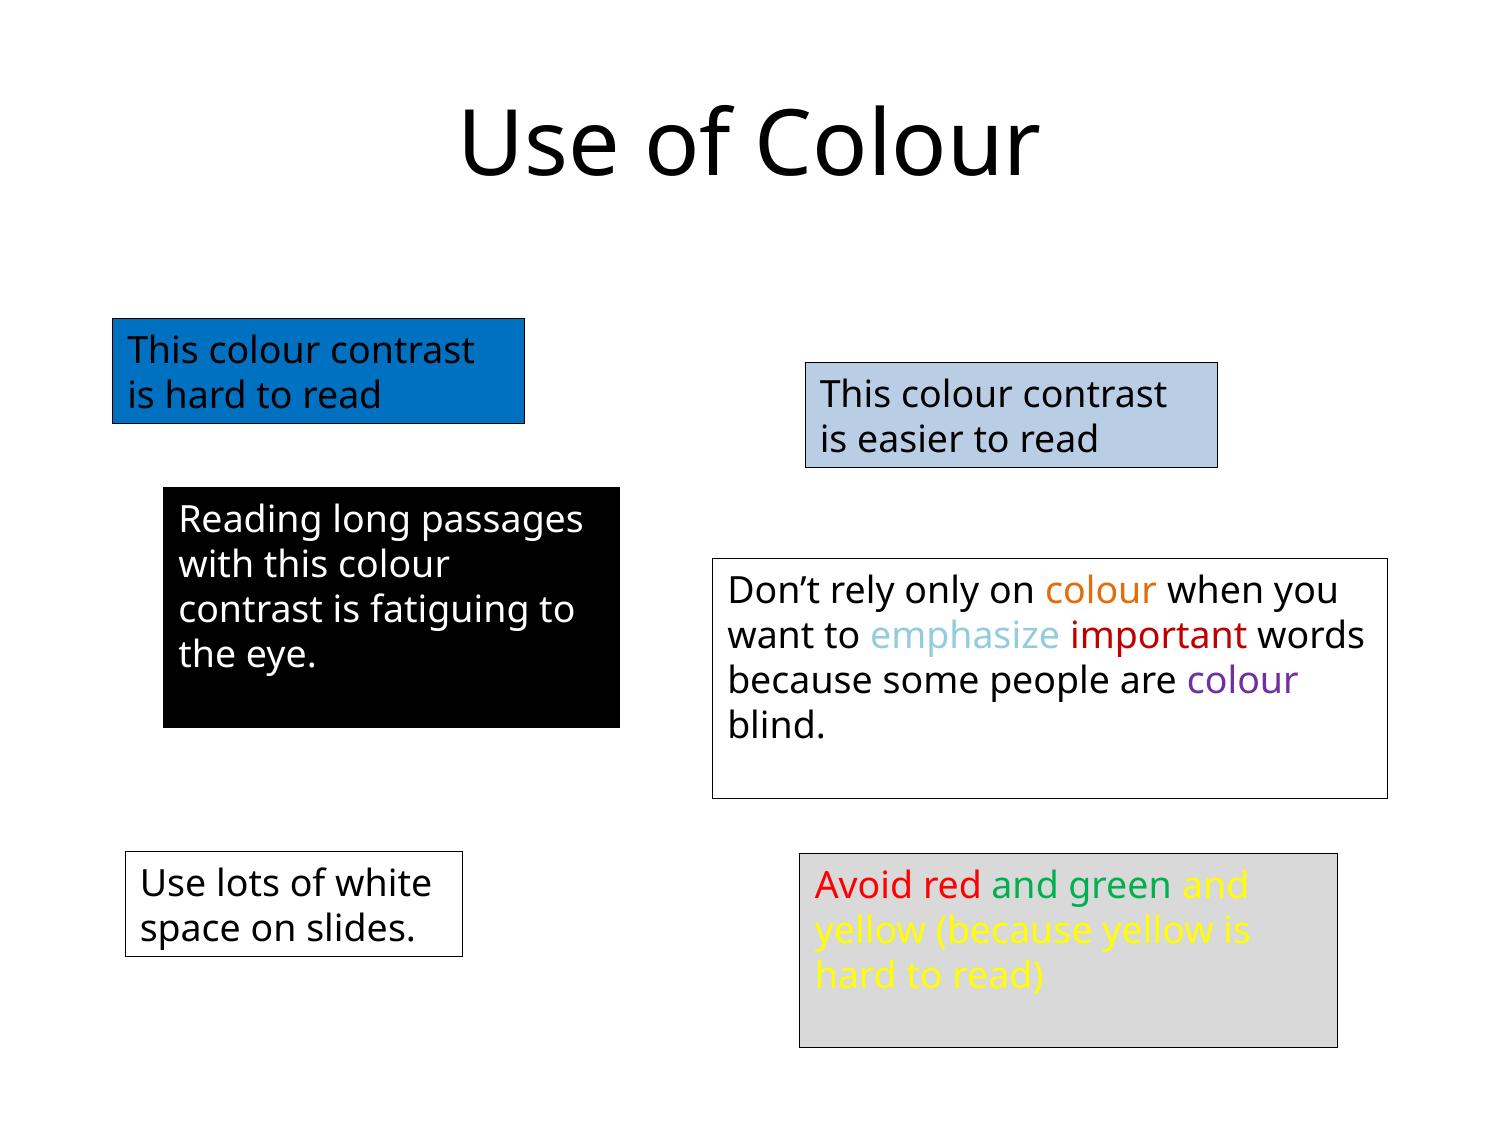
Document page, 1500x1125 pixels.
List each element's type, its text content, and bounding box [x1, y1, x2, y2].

text_box Don’t rely only on colour when you want to emphasize important words because some people are colour blind. [712, 558, 1388, 799]
text_box Avoid red and green and yellow (because yellow is hard to read) [799, 853, 1338, 1048]
list [37, 262, 1350, 1005]
text_box Reading long passages with this colour contrast is fatiguing to the eye. [163, 487, 620, 728]
title Use of Colour [75, 45, 1425, 233]
text_box This colour contrast is hard to read [112, 318, 525, 424]
text_box Use lots of white space on slides. [125, 851, 463, 957]
text_box This colour contrast is easier to read [805, 362, 1218, 468]
